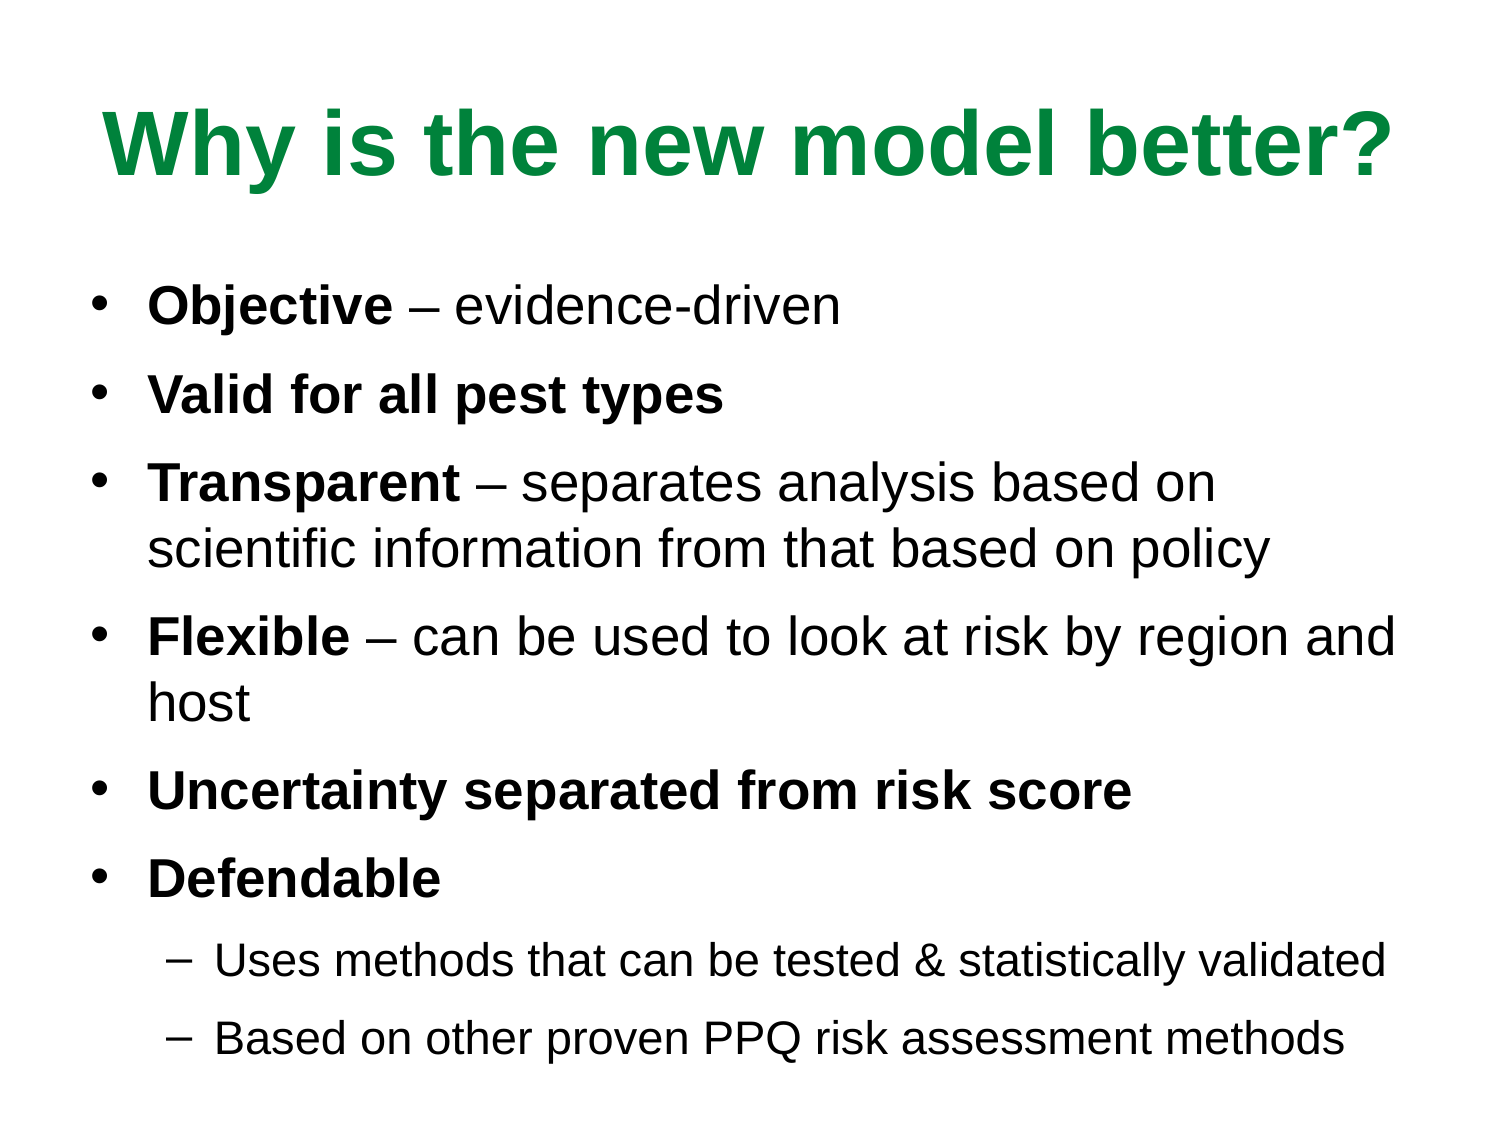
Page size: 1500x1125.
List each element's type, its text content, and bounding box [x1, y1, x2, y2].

title Why is the new model better? [75, 45, 1425, 233]
list Objective – evidence-driven Valid for all pest types Transparent – separates analysis based on scientific information from that based on policy Flexible – can be used to look at risk by region and host Uncertainty separated from risk score Defendable Uses methods that can be tested & statistically validated Based on other proven PPQ risk assessment methods [75, 262, 1425, 1080]
